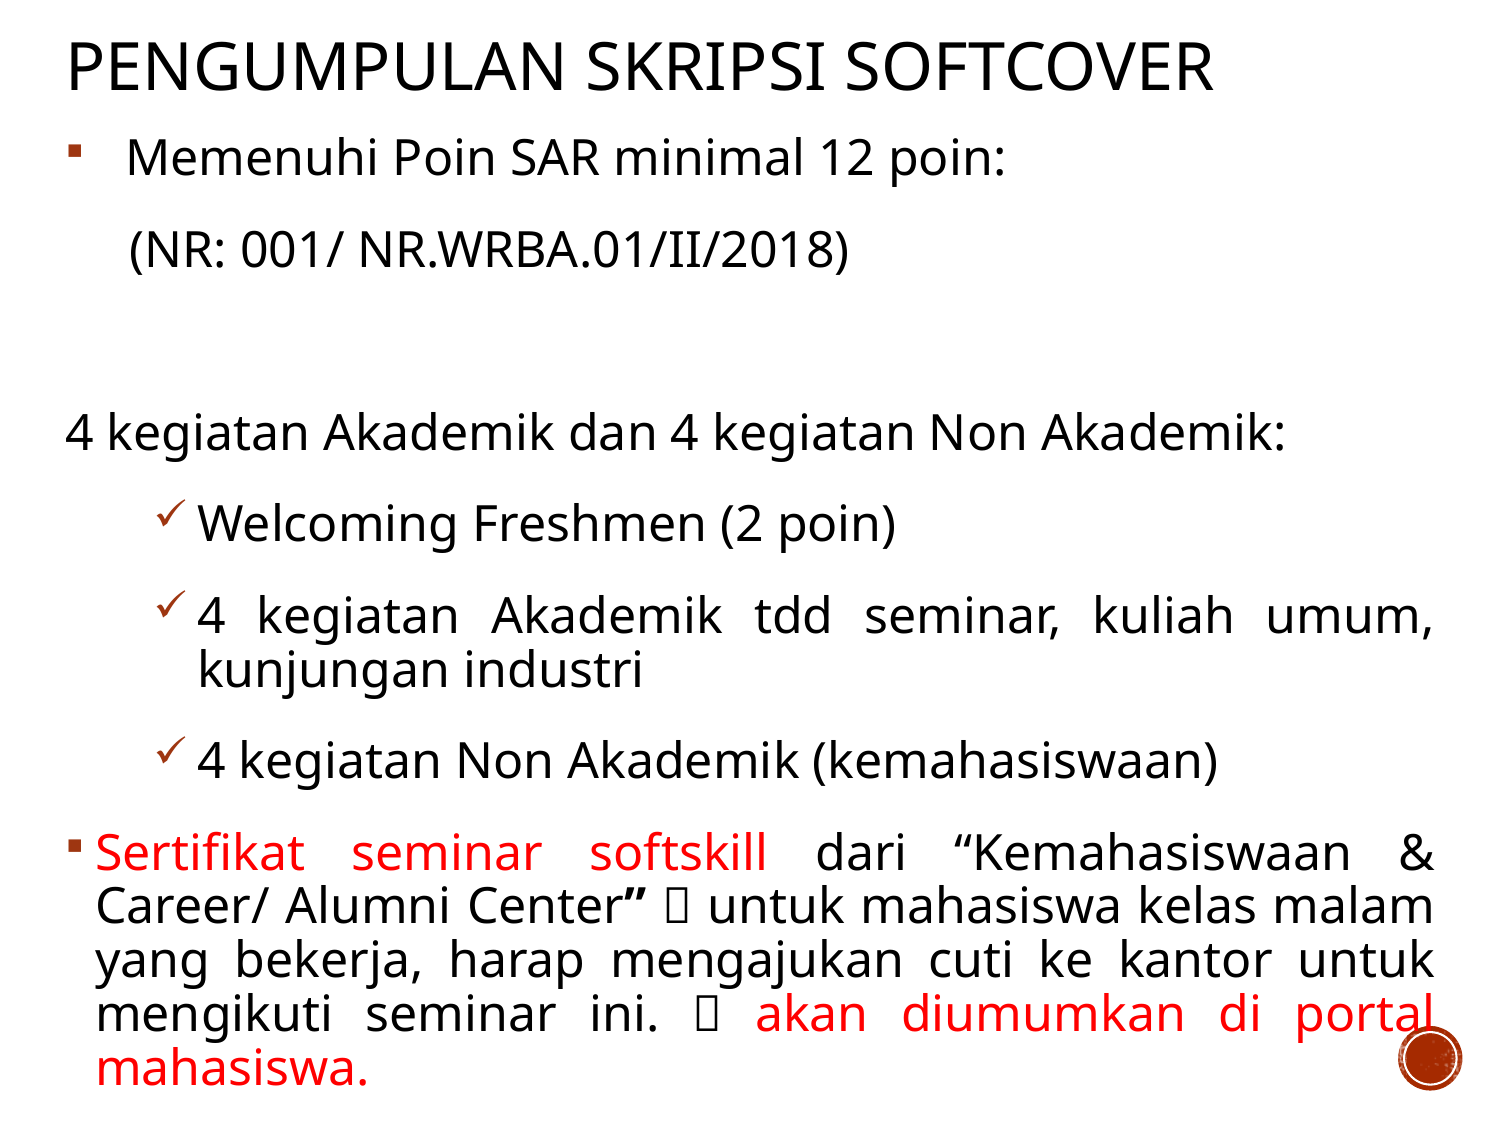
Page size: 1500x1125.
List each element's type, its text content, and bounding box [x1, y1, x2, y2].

title PENGUMPULAN SKRIPSI SOFTCOVER [50, 0, 1325, 125]
list Memenuhi Poin SAR minimal 12 poin: (NR: 001/ NR.WRBA.01/II/2018) 4 kegiatan Akademik dan 4 kegiatan Non Akademik: Welcoming Freshmen (2 poin) 4 kegiatan Akademik tdd seminar, kuliah umum, kunjungan industri 4 kegiatan Non Akademik (kemahasiswaan) Sertifikat seminar softskill dari “Kemahasiswaan & Career/ Alumni Center”  untuk mahasiswa kelas malam yang bekerja, harap mengajukan cuti ke kantor untuk mengikuti seminar ini.  akan diumumkan di portal mahasiswa. [50, 125, 1451, 925]
